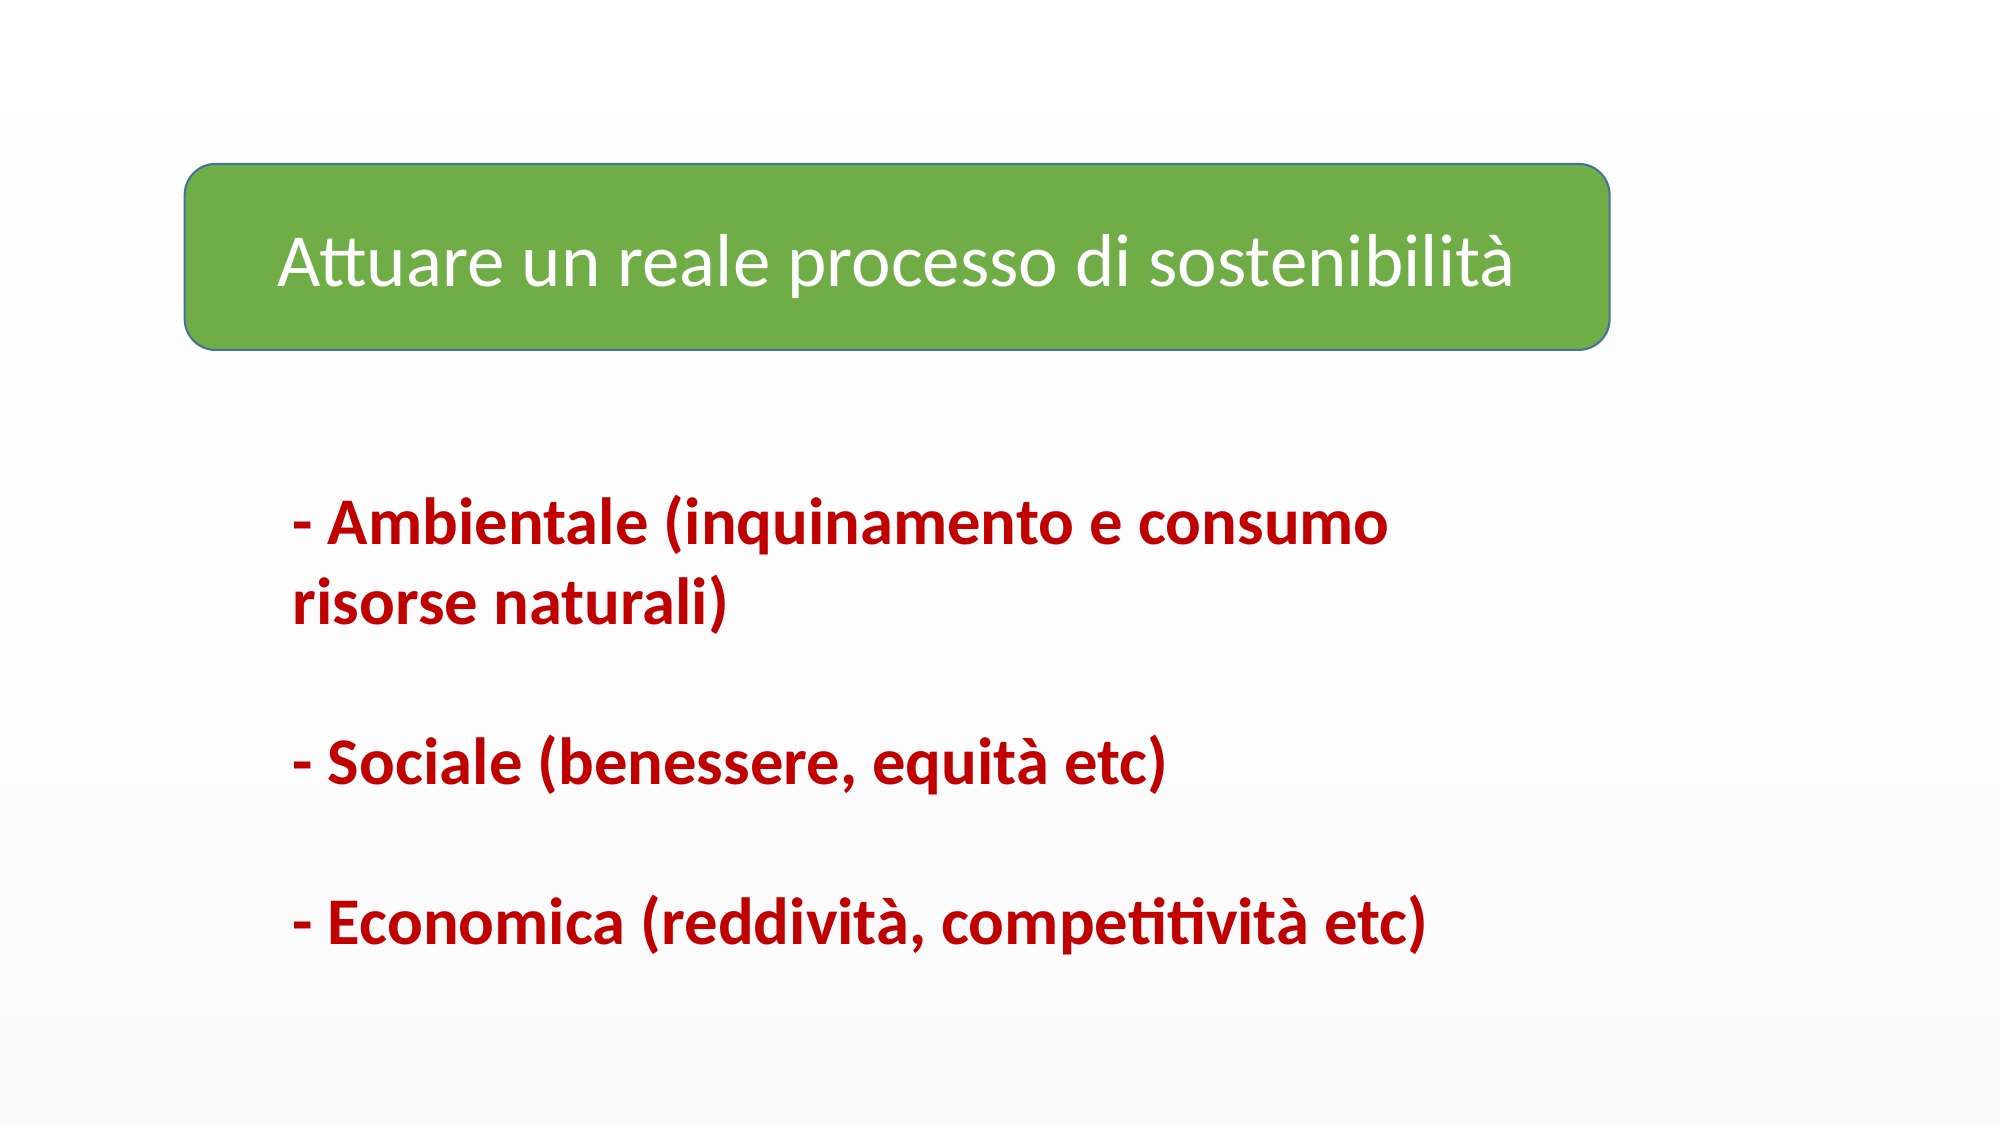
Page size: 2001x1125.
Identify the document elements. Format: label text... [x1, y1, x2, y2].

text_box Attuare un reale processo di sostenibilità [183, 162, 1611, 351]
text_box - Ambientale (inquinamento e consumo risorse naturali) - Sociale (benessere, equità etc) - Economica (reddività, competitività etc) [277, 470, 1562, 1046]
